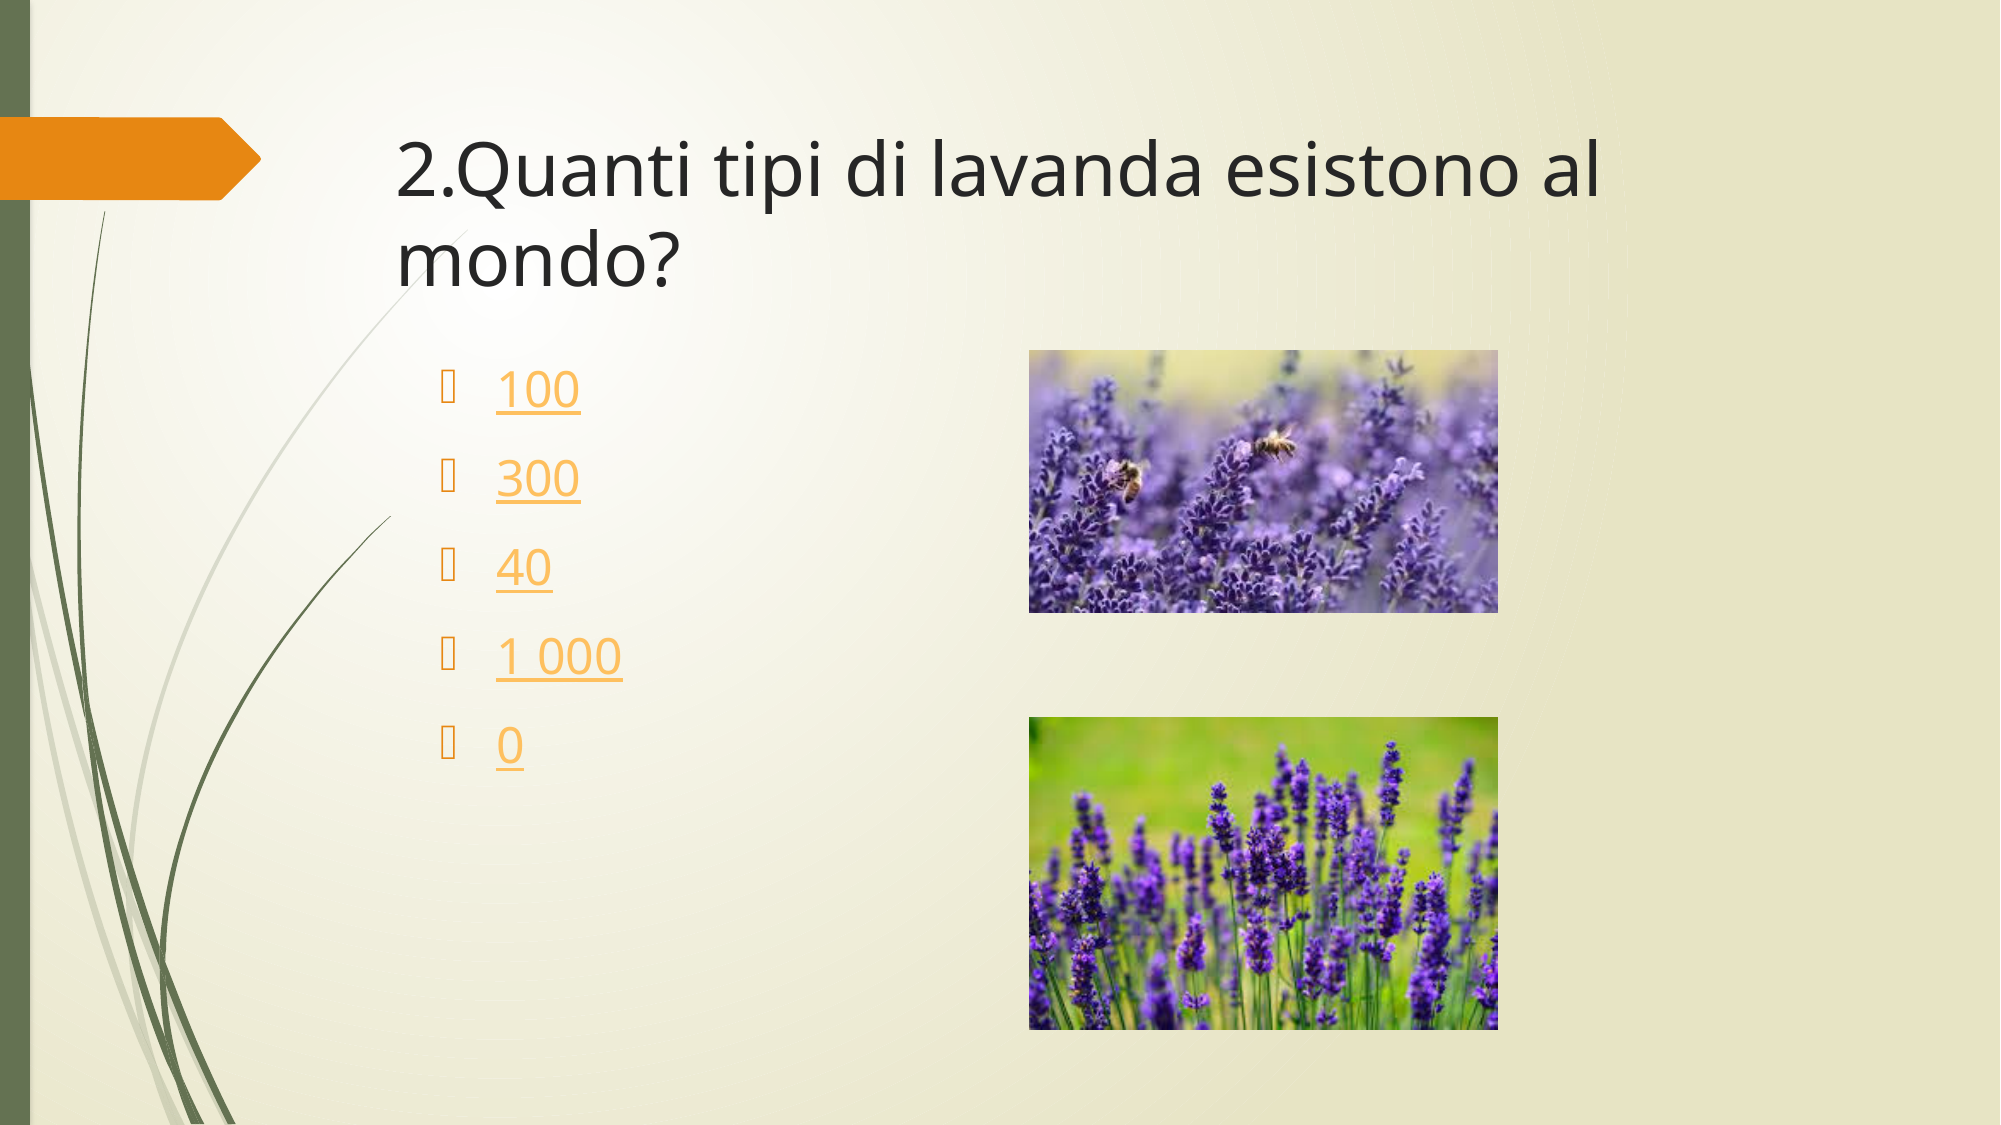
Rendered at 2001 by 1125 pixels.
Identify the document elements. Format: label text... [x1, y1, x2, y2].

list 100 300 40 1 000 0 [424, 350, 1888, 970]
title 2.Quanti tipi di lavanda esistono al mondo? [380, 113, 1788, 377]
picture [1028, 350, 1499, 614]
picture [1028, 717, 1499, 1030]
